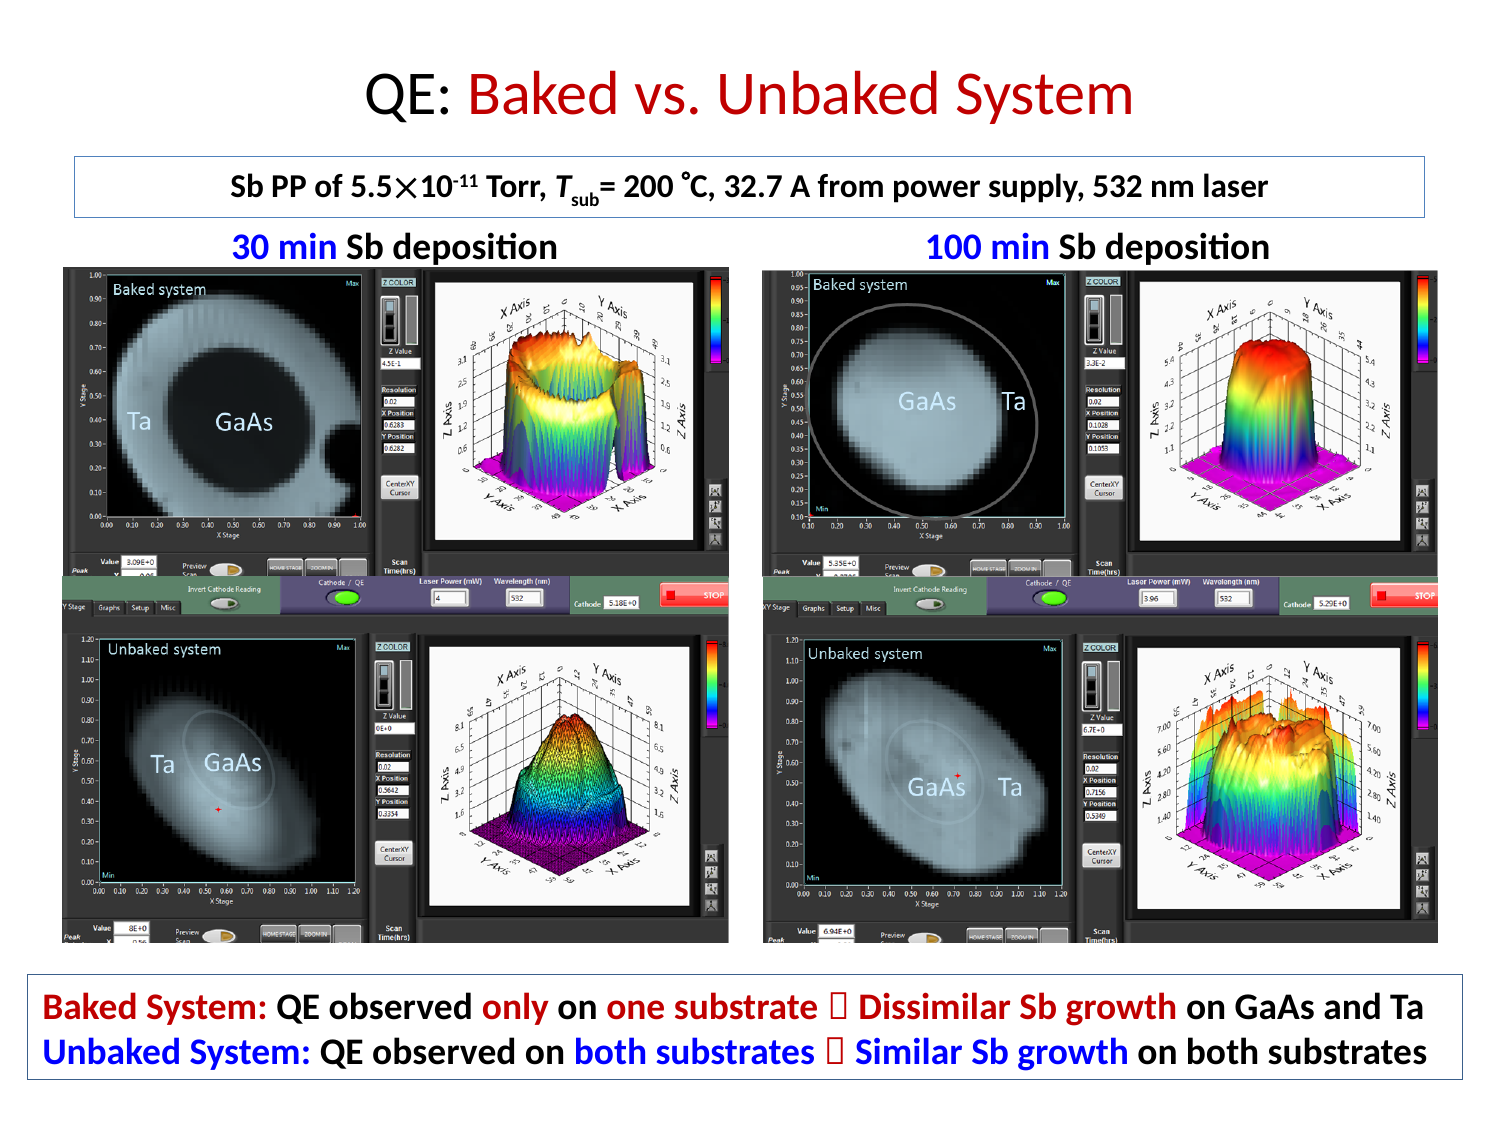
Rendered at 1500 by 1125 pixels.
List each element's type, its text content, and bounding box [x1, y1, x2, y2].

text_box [27, 156, 1463, 1082]
title QE: Baked vs. Unbaked System [37, 45, 1463, 136]
